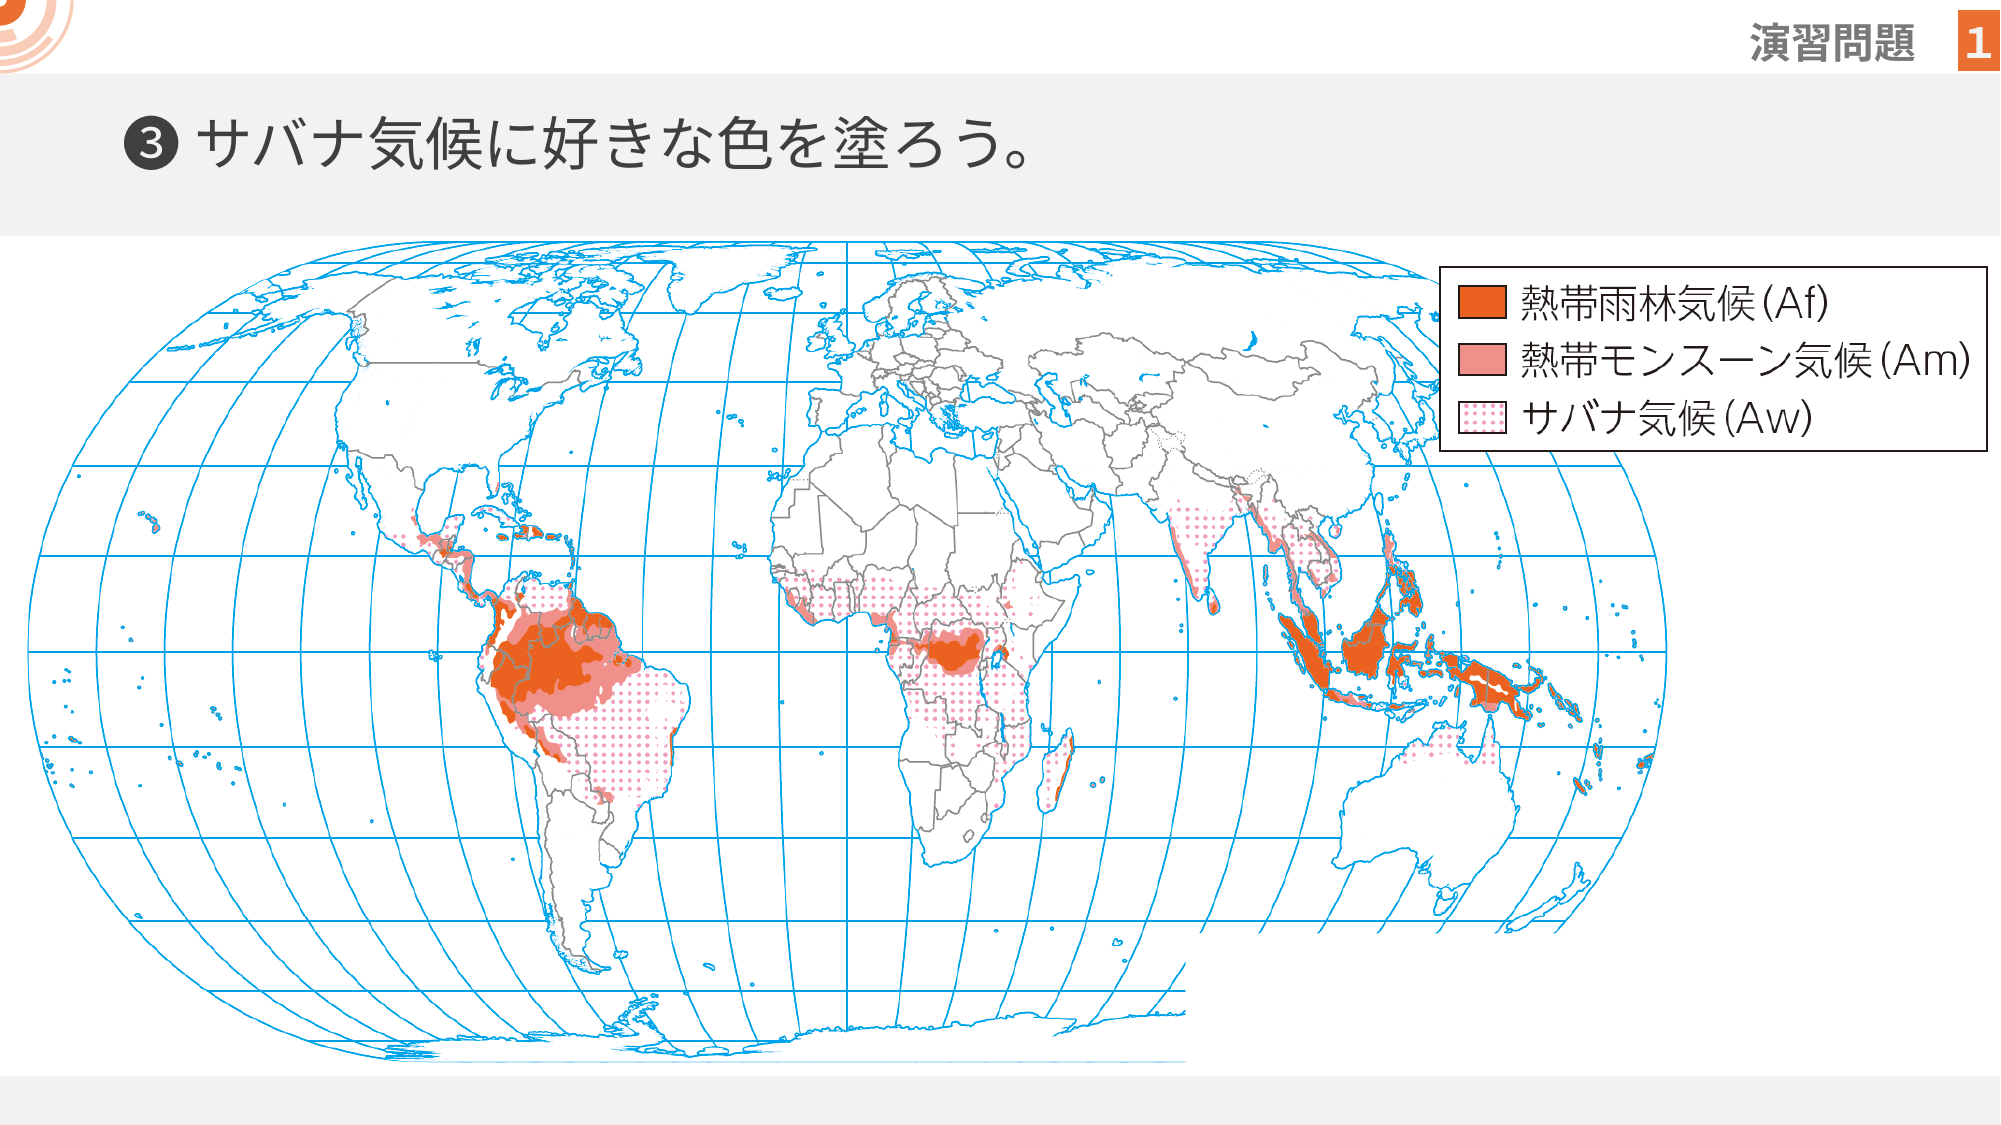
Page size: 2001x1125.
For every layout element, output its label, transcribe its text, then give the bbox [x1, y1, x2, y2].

title 演習問題 １ [91, 0, 2000, 59]
picture [0, 236, 2000, 1076]
text_box ❸サバナ気候に好きな色を塗ろう。 [122, 107, 2000, 189]
